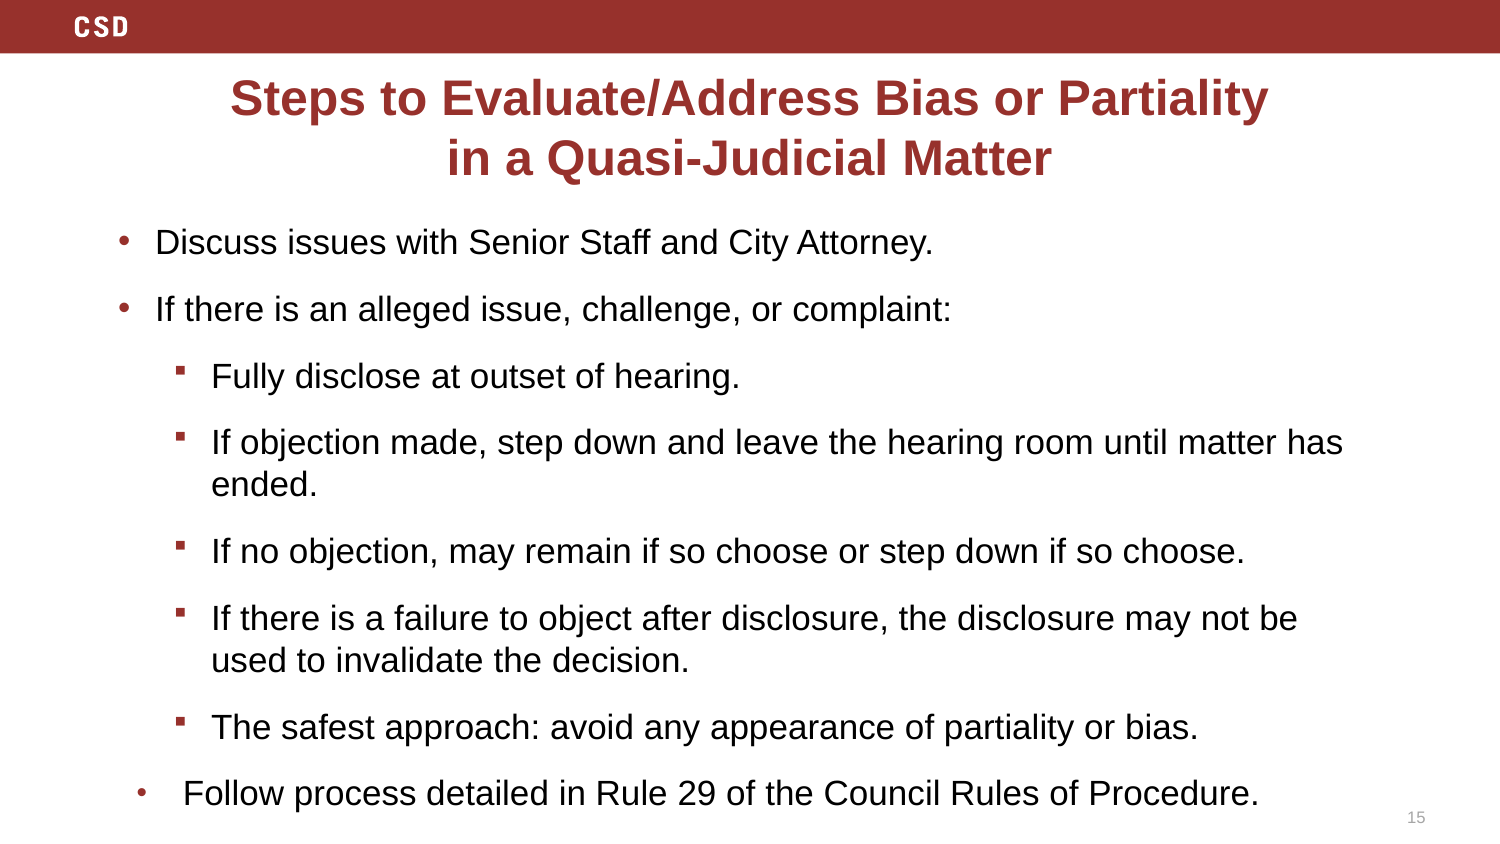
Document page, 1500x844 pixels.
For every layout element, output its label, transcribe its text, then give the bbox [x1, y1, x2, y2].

title Steps to Evaluate/Address Bias or Partiality in a Quasi-Judicial Matter [75, 79, 1425, 186]
list Discuss issues with Senior Staff and City Attorney. If there is an alleged issue, challenge, or complaint: Fully disclose at outset of hearing. If objection made, step down and leave the hearing room until matter has ended. If no objection, may remain if so choose or step down if so choose. If there is a failure to object after disclosure, the disclosure may not be used to invalidate the decision. The safest approach: avoid any appearance of partiality or bias. Follow process detailed in Rule 29 of the Council Rules of Procedure. [103, 145, 1397, 822]
